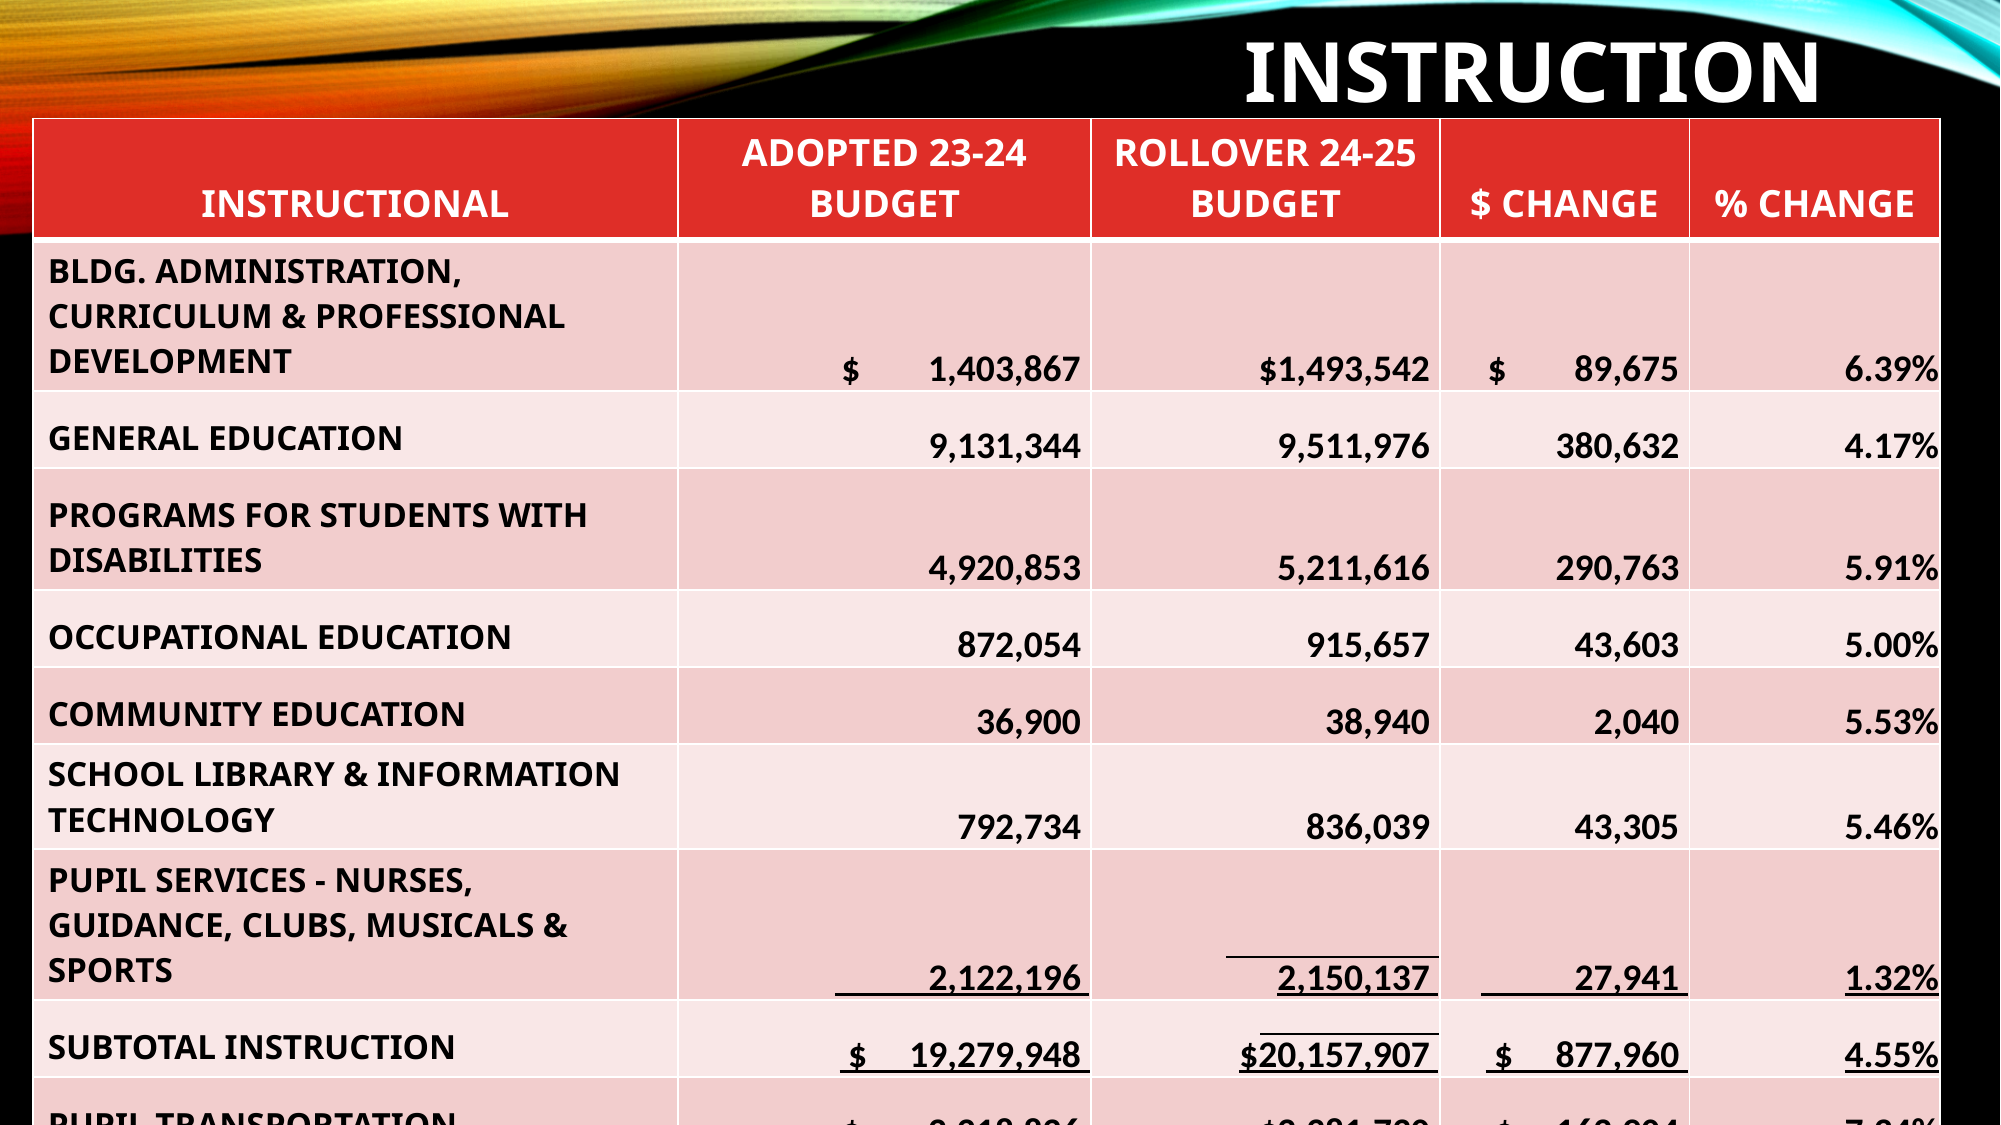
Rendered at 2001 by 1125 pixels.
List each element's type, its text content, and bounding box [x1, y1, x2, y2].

table_cell $ 19,279,948 [679, 1001, 1090, 1076]
table_cell $2,381,730 [1092, 1078, 1439, 1125]
table_cell 4.55% [1690, 1001, 1939, 1076]
table_cell $ 162,904 [1441, 1078, 1689, 1125]
table_cell 915,657 [1092, 591, 1439, 666]
table_cell SCHOOL LIBRARY & INFORMATION TECHNOLOGY [34, 745, 677, 848]
table_cell 36,900 [679, 668, 1090, 743]
table_header $ CHANGE [1441, 119, 1689, 237]
table_cell 872,054 [679, 591, 1090, 666]
table_cell 836,039 [1092, 745, 1439, 848]
table_cell 792,734 [679, 745, 1090, 848]
table_cell $20,157,907 [1092, 1001, 1439, 1076]
table_cell $ 1,403,867 [679, 243, 1090, 390]
table_cell $ 89,675 [1441, 243, 1689, 390]
table_header % CHANGE [1690, 119, 1939, 237]
table_cell 7.34% [1690, 1078, 1939, 1125]
picture [0, 0, 461, 237]
title INSTRUCTION [461, 0, 1840, 118]
table_cell 2,122,196 [679, 850, 1090, 999]
table_cell $1,493,542 [1092, 243, 1439, 390]
table_cell $ 2,218,826 [679, 1078, 1090, 1125]
table_cell OCCUPATIONAL EDUCATION [34, 591, 677, 666]
table_cell COMMUNITY EDUCATION [34, 668, 677, 743]
table_cell 4,920,853 [679, 469, 1090, 589]
table_cell 5.00% [1690, 591, 1939, 666]
table_cell 5,211,616 [1092, 469, 1439, 589]
table_cell 380,632 [1441, 392, 1689, 467]
table_cell 1.32% [1690, 850, 1939, 999]
table_cell 5.91% [1690, 469, 1939, 589]
picture [1840, 0, 2000, 237]
table_cell 38,940 [1092, 668, 1439, 743]
table_cell 5.46% [1690, 745, 1939, 848]
table_cell $ 877,960 [1441, 1001, 1689, 1076]
table_cell PUPIL SERVICES - NURSES, GUIDANCE, CLUBS, MUSICALS & SPORTS [34, 850, 677, 999]
table_cell 9,511,976 [1092, 392, 1439, 467]
table_cell 5.53% [1690, 668, 1939, 743]
table_cell GENERAL EDUCATION [34, 392, 677, 467]
table_cell 2,040 [1441, 668, 1689, 743]
table_cell 27,941 [1441, 850, 1689, 999]
table_header ROLLOVER 24-25 BUDGET [1092, 119, 1439, 237]
table_header ADOPTED 23-24 BUDGET [679, 119, 1090, 237]
table_cell 2,150,137 [1092, 850, 1439, 999]
table_cell 9,131,344 [679, 392, 1090, 467]
table_cell SUBTOTAL INSTRUCTION [34, 1001, 677, 1076]
table_cell PUPIL TRANSPORTATION [34, 1078, 677, 1125]
table_header INSTRUCTIONAL [34, 119, 677, 237]
table_cell 43,603 [1441, 591, 1689, 666]
table_cell 4.17% [1690, 392, 1939, 467]
table_cell 43,305 [1441, 745, 1689, 848]
table_cell BLDG. ADMINISTRATION, CURRICULUM & PROFESSIONAL DEVELOPMENT [34, 243, 677, 390]
table_cell PROGRAMS FOR STUDENTS WITH DISABILITIES [34, 469, 677, 589]
table_cell 6.39% [1690, 243, 1939, 390]
table_cell 290,763 [1441, 469, 1689, 589]
